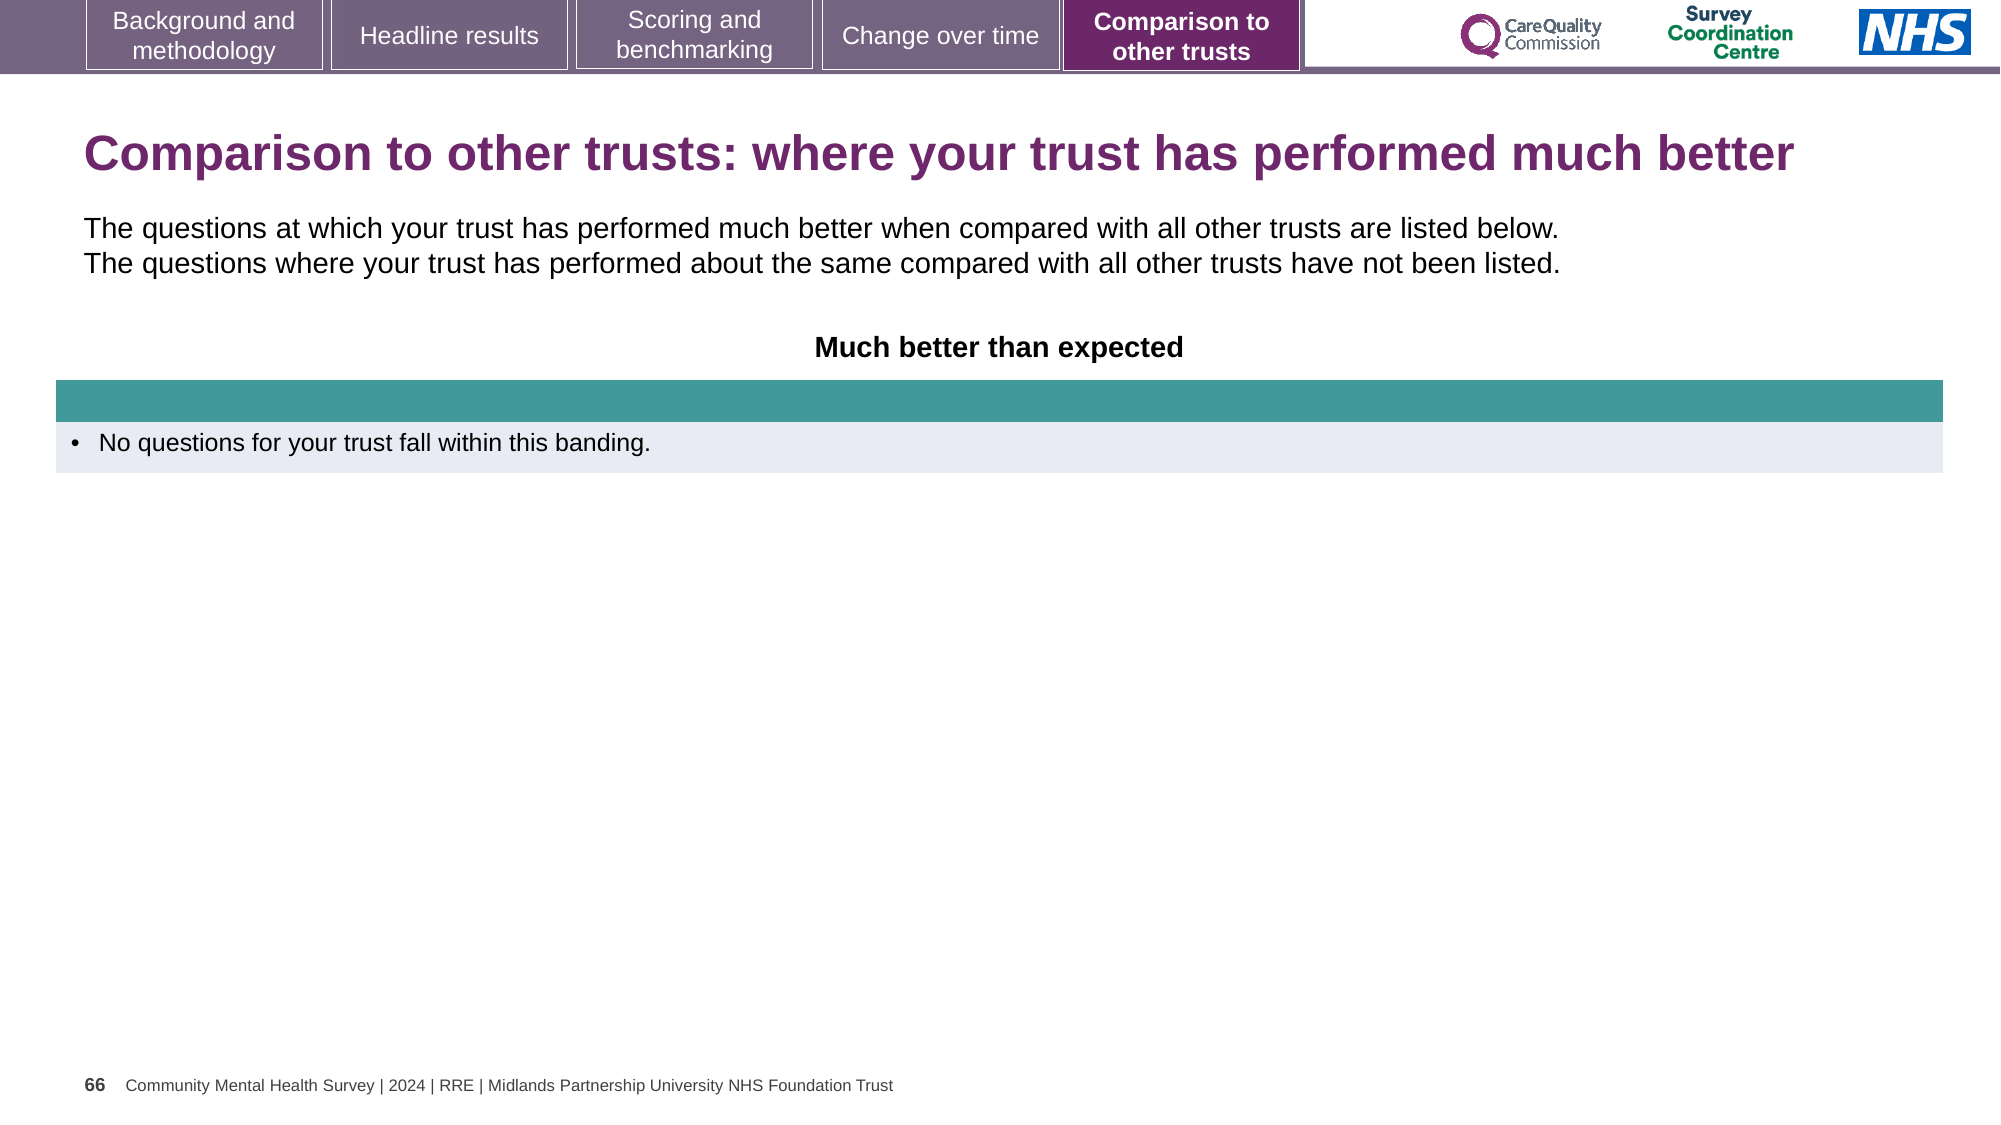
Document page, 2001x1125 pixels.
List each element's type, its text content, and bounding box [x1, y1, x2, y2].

table_cell [56, 380, 1943, 422]
title Comparison to other trusts: where your trust has performed much better [68, 100, 1942, 209]
table_header Much better than expected [56, 314, 1943, 380]
picture [1859, 9, 1971, 55]
picture [1460, 13, 1602, 59]
table_cell No questions for your trust fall within this banding. [56, 422, 1943, 473]
text_box 66 [84, 1065, 122, 1125]
text_box The questions at which your trust has performed much better when compared with all other trusts are listed below. The questions where your trust has performed about the same compared with all other trusts have not been listed. [68, 202, 1896, 287]
picture [1666, 3, 1794, 61]
